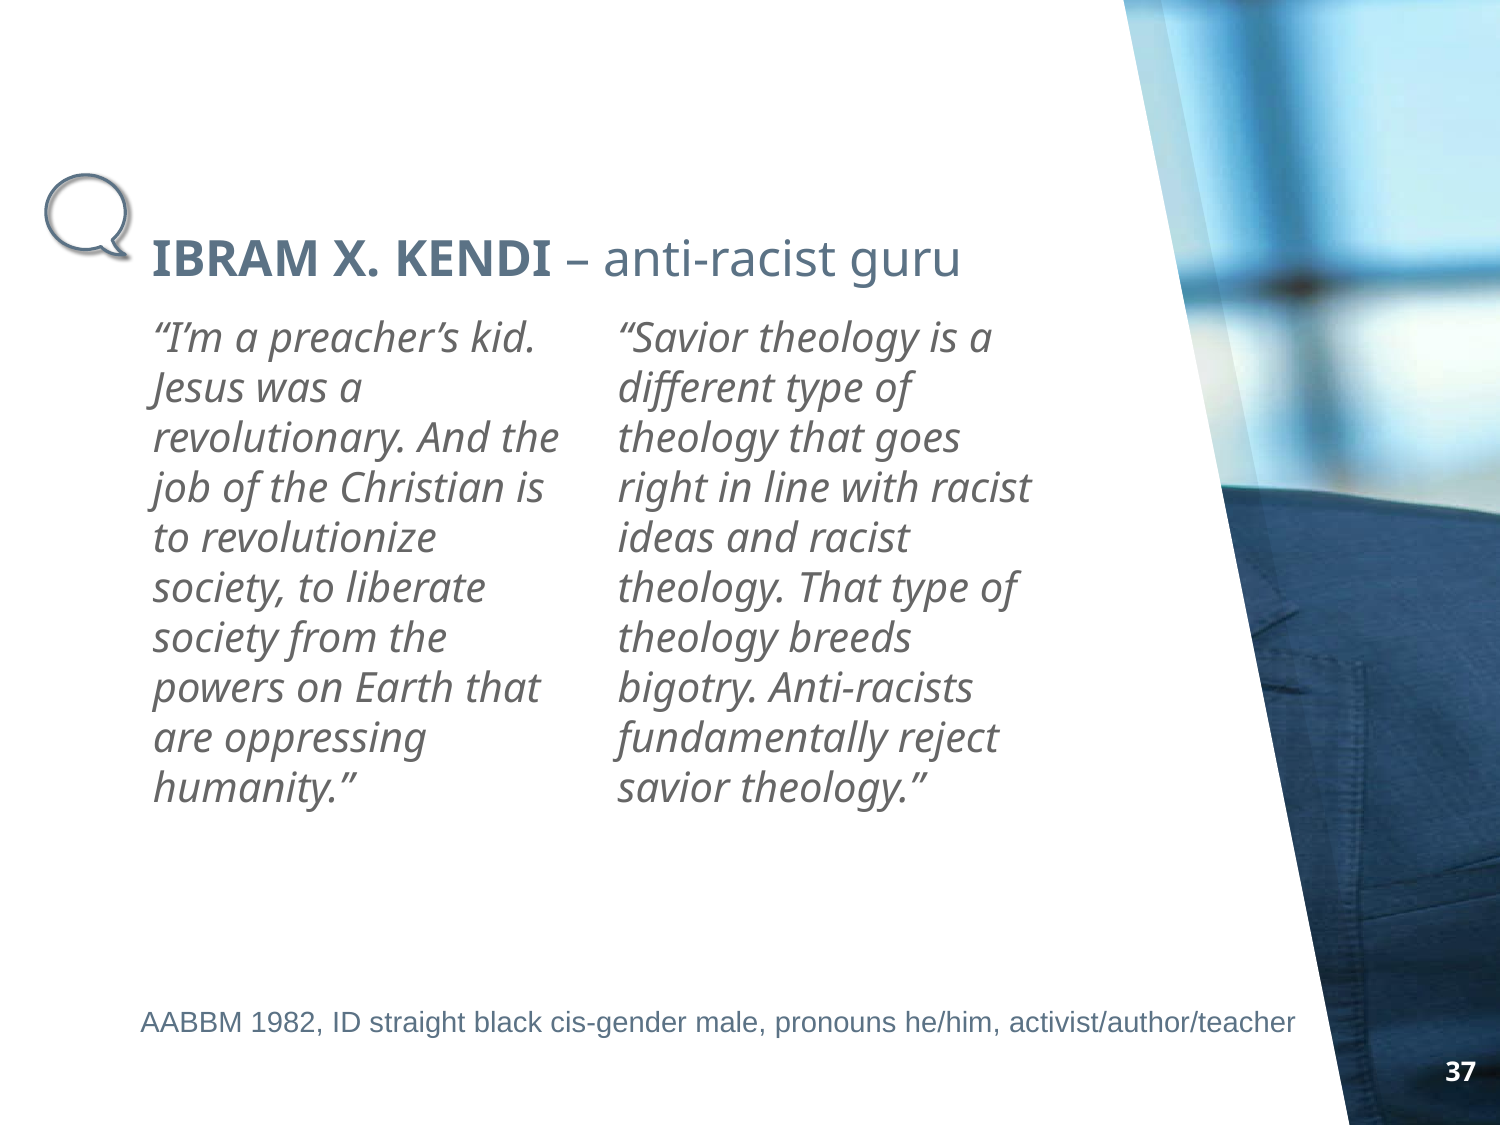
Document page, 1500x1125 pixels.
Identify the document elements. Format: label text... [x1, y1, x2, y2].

title IBRAM X. KENDI – anti-racist guru [137, 212, 1113, 302]
list “I’m a preacher’s kid. Jesus was a revolutionary. And the job of the Christian is to revolutionize society, to liberate society from the powers on Earth that are oppressing humanity.” [137, 302, 577, 963]
list “Savior theology is a different type of theology that goes right in line with racist ideas and racist theology. That type of theology breeds bigotry. Anti-racists fundamentally reject savior theology.” [602, 295, 1075, 878]
text_box AABBM 1982, ID straight black cis-gender male, pronouns he/him, activist/author/teacher [125, 995, 1325, 1046]
slide_number 37 [1401, 1038, 1492, 1125]
picture [1124, 0, 1500, 1125]
